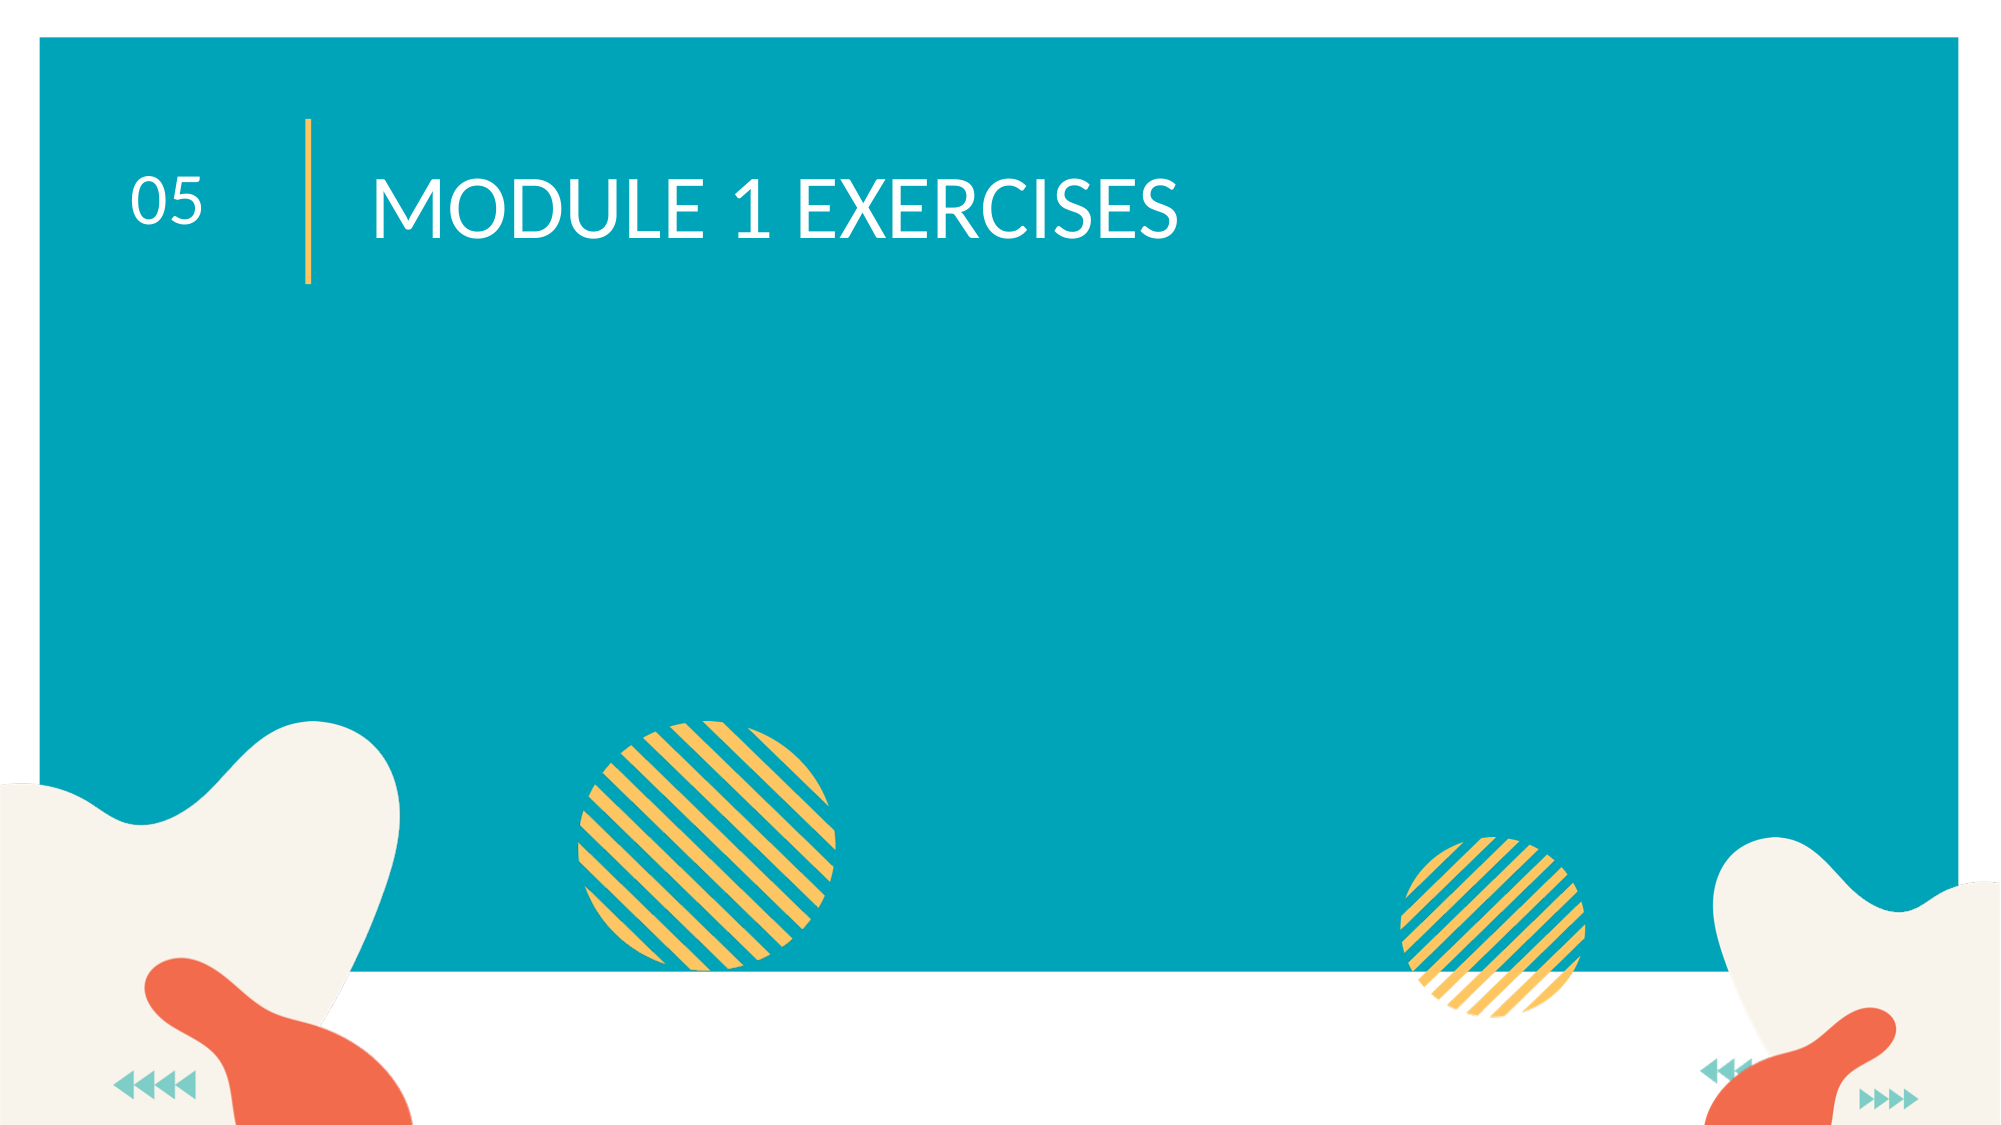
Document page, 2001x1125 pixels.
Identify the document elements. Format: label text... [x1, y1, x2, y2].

picture [1400, 837, 2000, 1125]
list 05 [115, 153, 264, 249]
list MODULE 1 EXERCISES [354, 151, 1826, 424]
picture [0, 721, 836, 1125]
